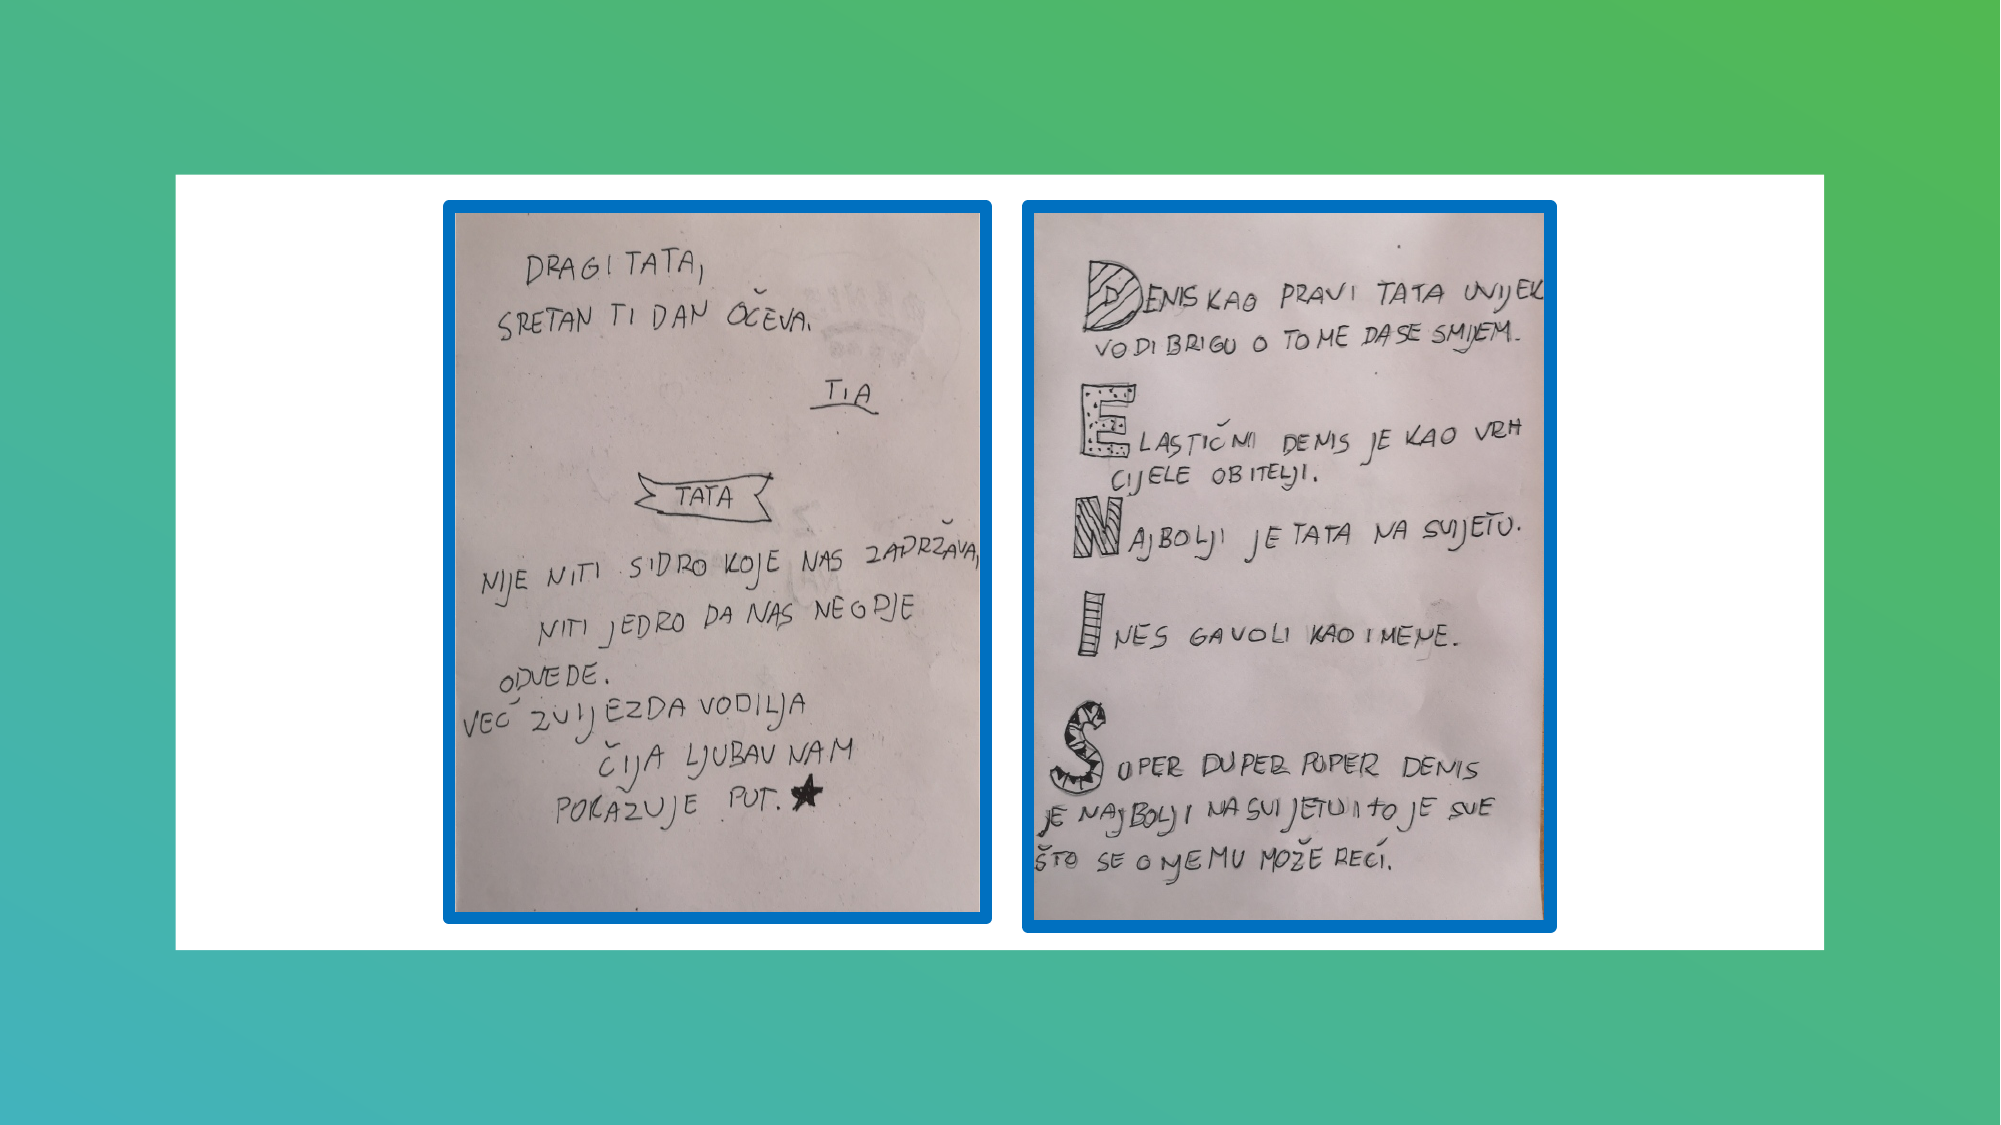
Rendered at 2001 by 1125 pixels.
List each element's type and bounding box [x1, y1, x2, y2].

text_box [0, 0, 2000, 1125]
text_box [175, 174, 1825, 951]
picture [1034, 212, 1545, 921]
picture [455, 212, 980, 912]
